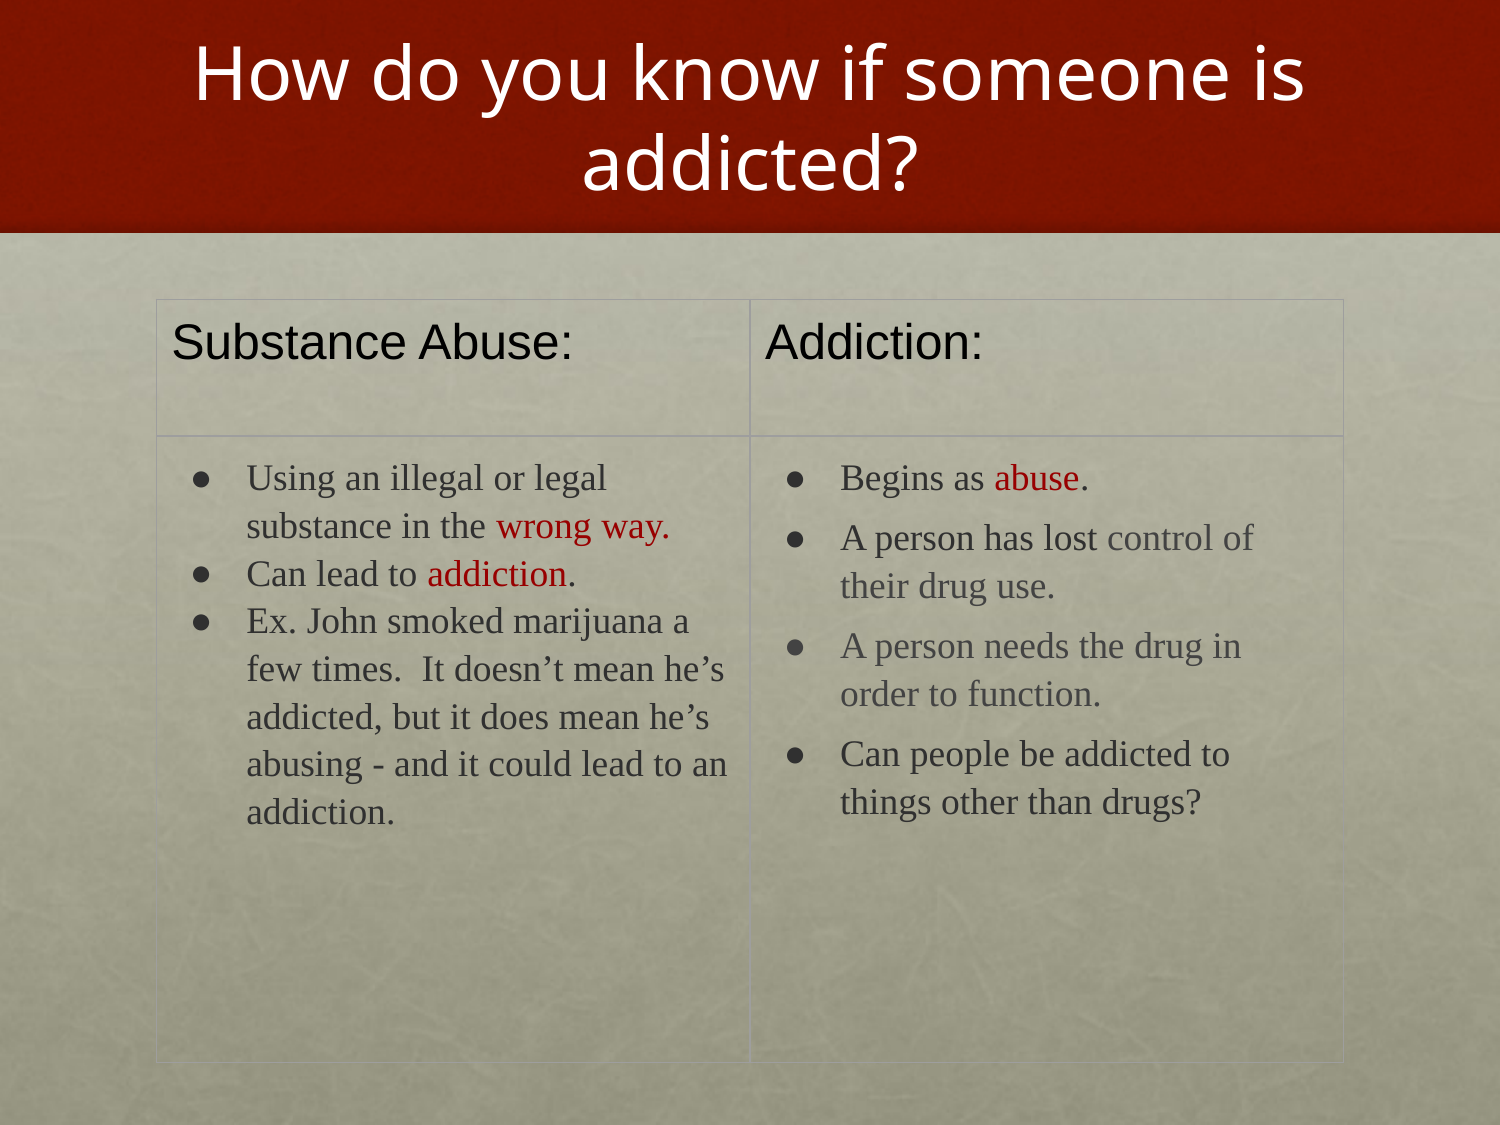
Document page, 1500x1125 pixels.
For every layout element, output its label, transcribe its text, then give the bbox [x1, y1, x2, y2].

table_cell Using an illegal or legal substance in the wrong way. Can lead to addiction. Ex. John smoked marijuana a few times. It doesn’t mean he’s addicted, but it does mean he’s abusing - and it could lead to an addiction. [157, 437, 749, 1062]
table_cell Begins as abuse. A person has lost control of their drug use. A person needs the drug in order to function. Can people be addicted to things other than drugs? [751, 437, 1343, 1062]
table_header Substance Abuse: [157, 300, 749, 435]
title How do you know if someone is addicted? [127, 10, 1372, 221]
table_header Addiction: [751, 300, 1343, 435]
picture [0, 0, 1500, 1125]
